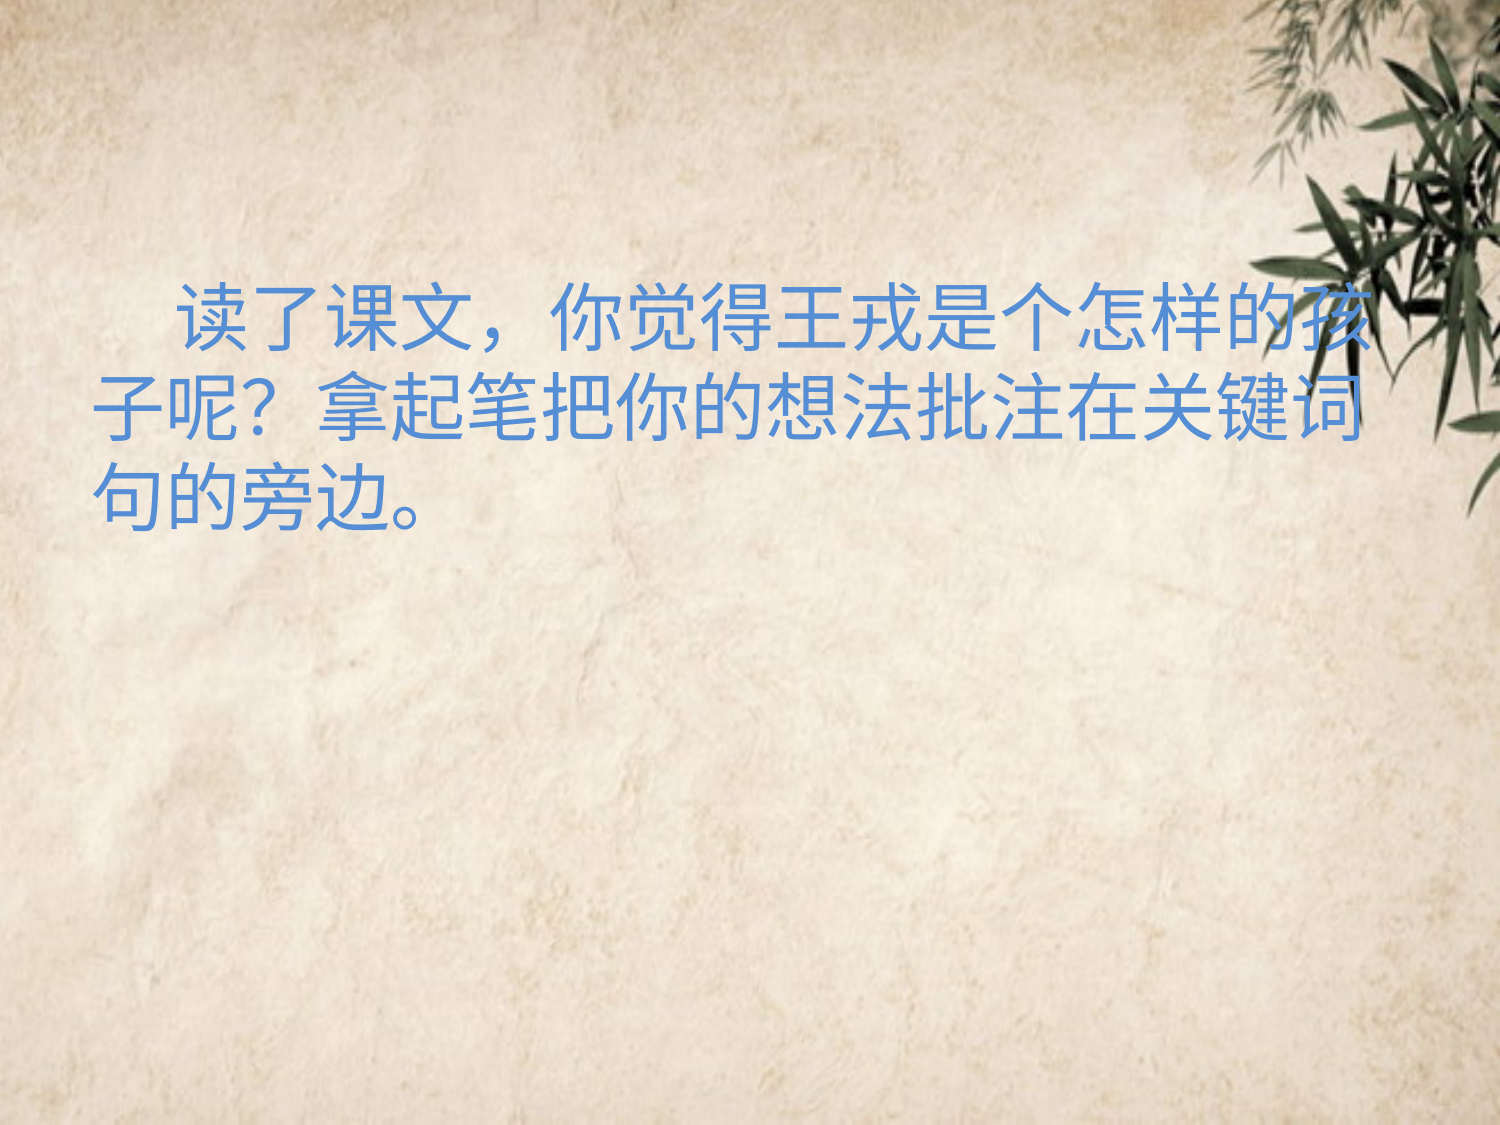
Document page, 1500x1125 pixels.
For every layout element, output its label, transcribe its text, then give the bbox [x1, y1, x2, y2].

picture [0, 0, 1500, 1125]
list 读了课文，你觉得王戎是个怎样的孩子呢？拿起笔把你的想法批注在关键词句的旁边。 [75, 262, 1425, 1005]
